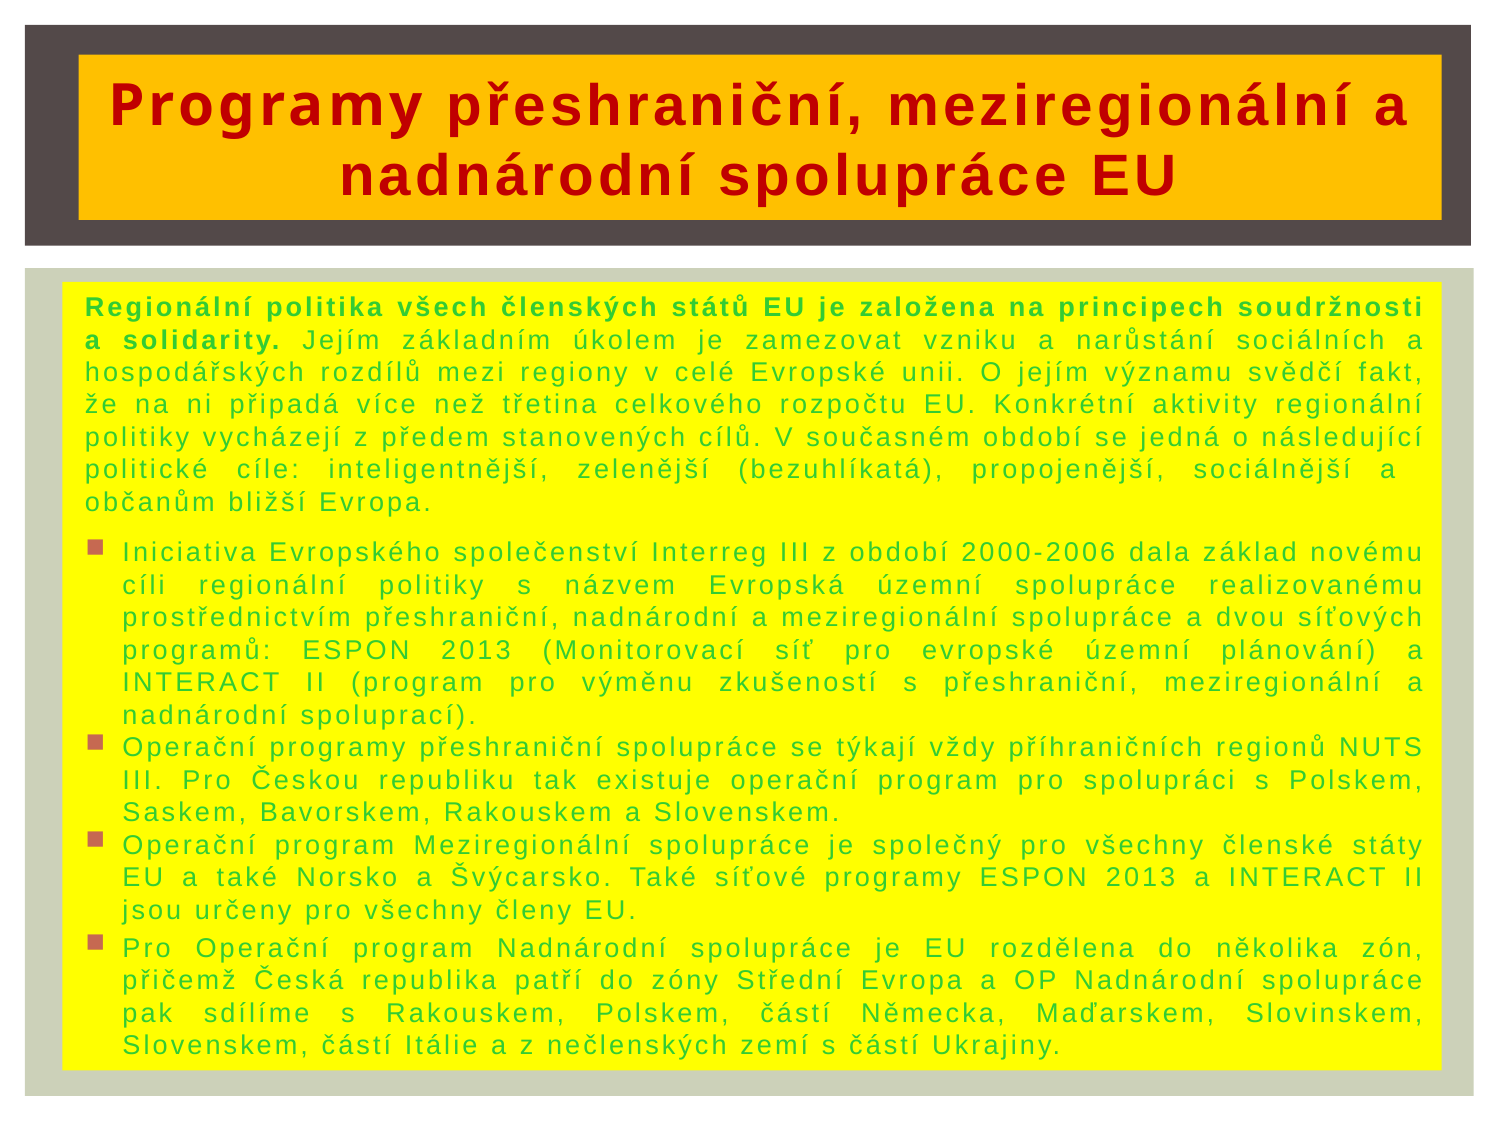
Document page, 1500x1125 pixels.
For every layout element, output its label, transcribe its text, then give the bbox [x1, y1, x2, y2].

title Programy přeshraniční, meziregionální a nadnárodní spolupráce EU [78, 54, 1442, 220]
list Regionální politika všech členských států EU je založena na principech soudržnosti a solidarity. Jejím základním úkolem je zamezovat vzniku a narůstání sociálních a hospodářských rozdílů mezi regiony v celé Evropské unii. O jejím významu svědčí fakt, že na ni připadá více než třetina celkového rozpočtu EU. Konkrétní aktivity regionální politiky vycházejí z předem stanovených cílů. V současném období se jedná o následující politické cíle: inteligentnější, zelenější (bezuhlíkatá), propojenější, sociálnější a občanům bližší Evropa. Iniciativa Evropského společenství Interreg III z období 2000-2006 dala základ novému cíli regionální politiky s názvem Evropská územní spolupráce realizovanému prostřednictvím přeshraniční, nadnárodní a meziregionální spolupráce a dvou síťových programů: ESPON 2013 (Monitorovací síť pro evropské územní plánování) a INTERACT II (program pro výměnu zkušeností s přeshraniční, meziregionální a nadnárodní spoluprací). Operační programy přeshraniční spolupráce se týkají vždy příhraničních regionů NUTS III. Pro Českou republiku tak existuje operační program pro spolupráci s Polskem, Saskem, Bavorskem, Rakouskem a Slovenskem. Operační program Meziregionální spolupráce je společný pro všechny členské státy EU a také Norsko a Švýcarsko. Také síťové programy ESPON 2013 a INTERACT II jsou určeny pro všechny členy EU. Pro Operační program Nadnárodní spolupráce je EU rozdělena do několika zón, přičemž Česká republika patří do zóny Střední Evropa a OP Nadnárodní spolupráce pak sdílíme s Rakouskem, Polskem, částí Německa, Maďarskem, Slovinskem, Slovenskem, částí Itálie a z nečlenských zemí s částí Ukrajiny. [62, 281, 1442, 1071]
